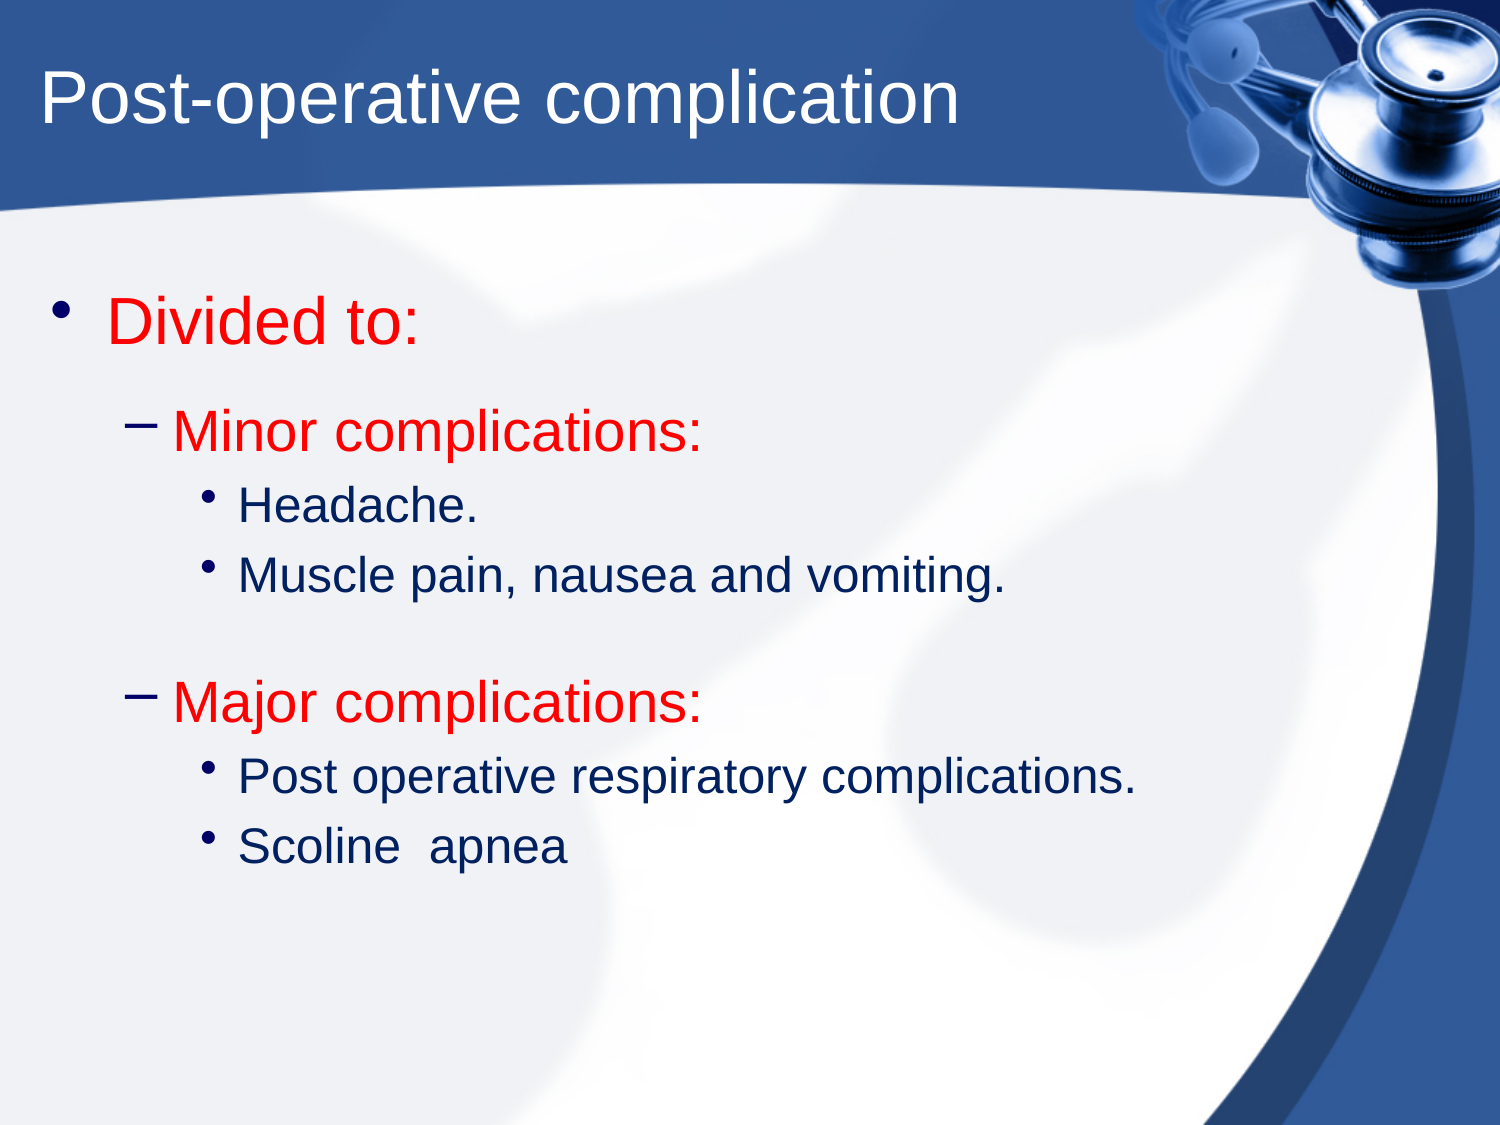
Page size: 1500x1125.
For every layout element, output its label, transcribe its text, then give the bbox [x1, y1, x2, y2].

title Post-operative complication [24, 24, 1251, 163]
picture [0, 0, 1500, 1125]
list Divided to: Minor complications: Headache. Muscle pain, nausea and vomiting. Major complications: Post operative respiratory complications. Scoline apnea [34, 234, 1208, 1044]
